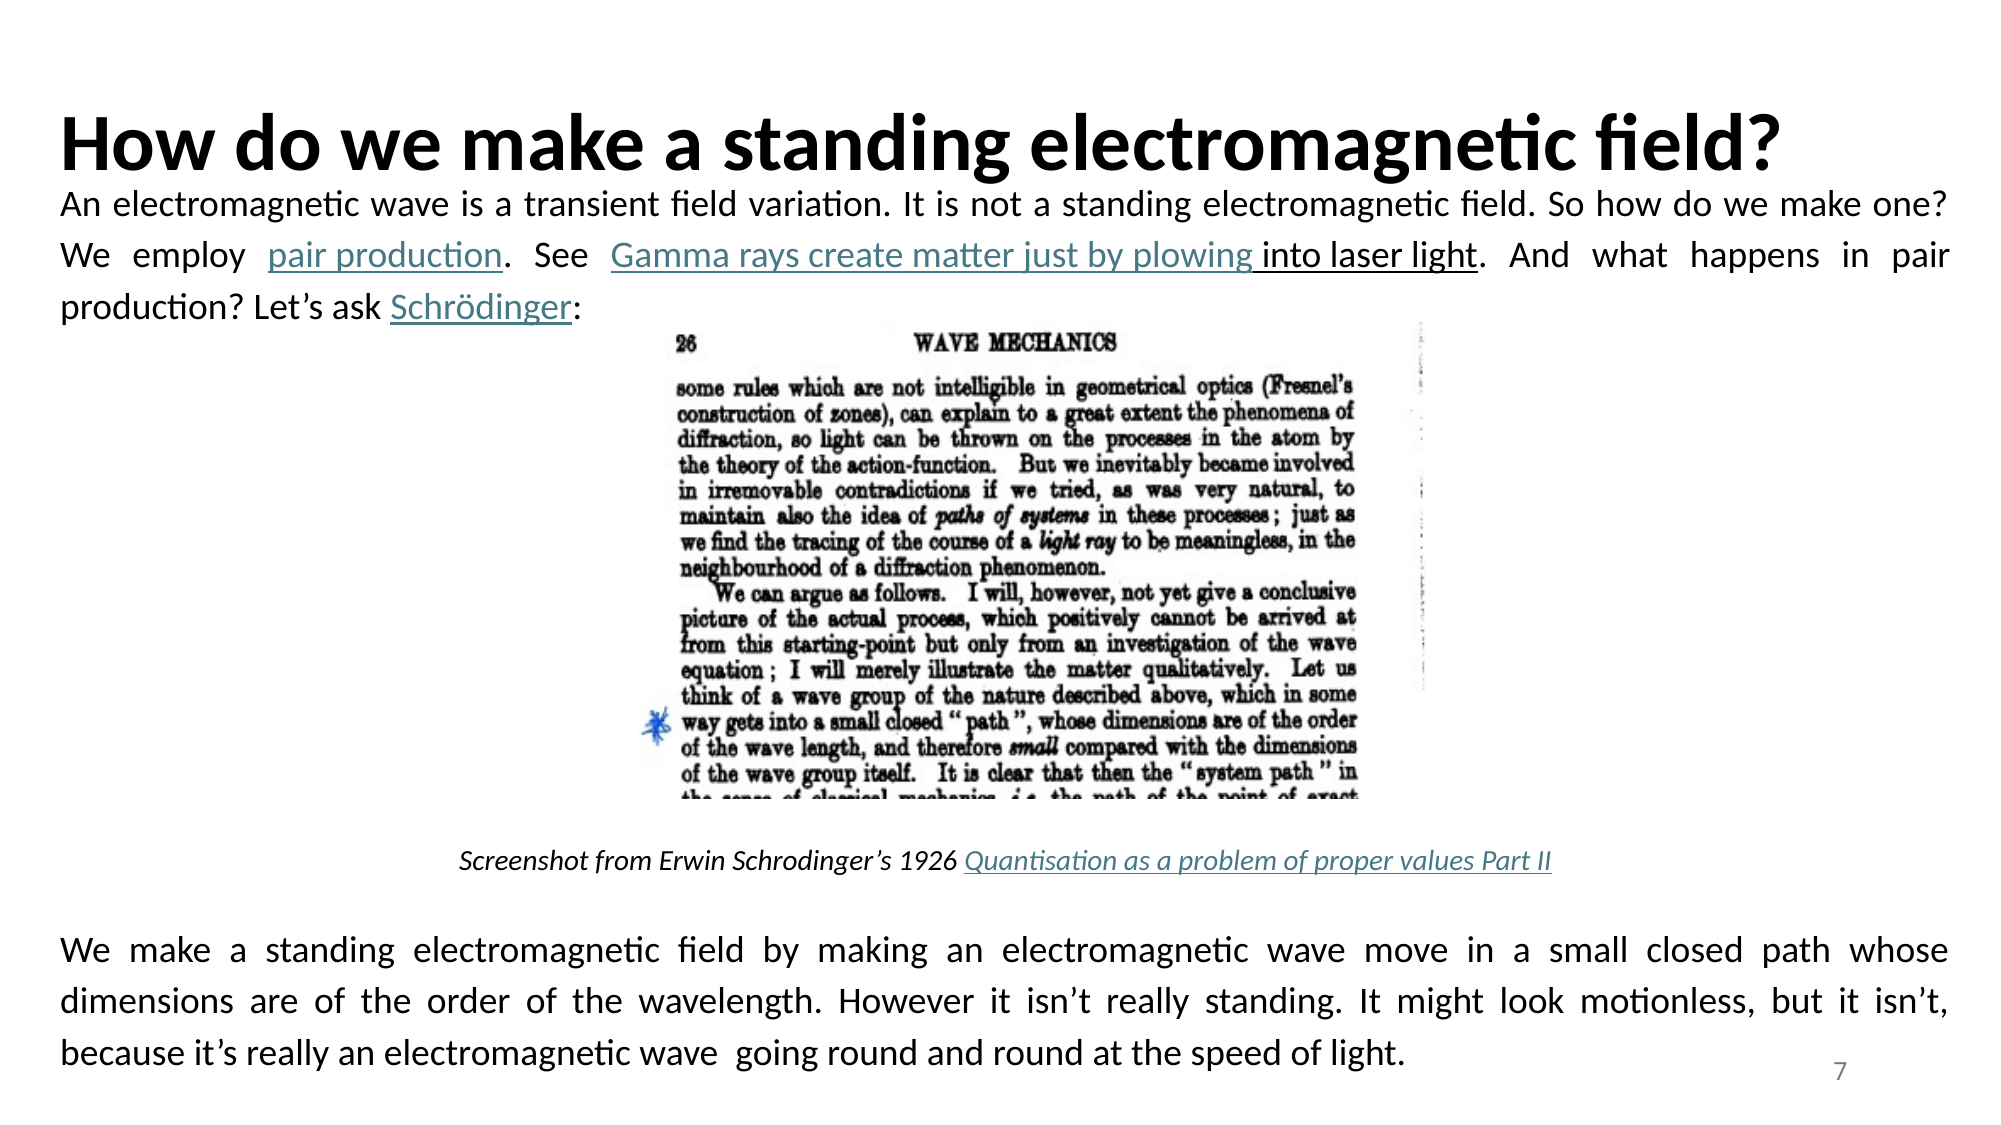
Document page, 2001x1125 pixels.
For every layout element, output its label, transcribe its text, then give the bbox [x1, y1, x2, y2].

title How do we make a standing electromagnetic field? [45, 59, 1863, 164]
slide_number 7 [1412, 1042, 1863, 1103]
picture [604, 322, 1427, 799]
list An electromagnetic wave is a transient field variation. It is not a standing electromagnetic field. So how do we make one? We employ pair production. See Gamma rays create matter just by plowing into laser light. And what happens in pair production? Let’s ask Schrödinger: Screenshot from Erwin Schrodinger’s 1926 Quantisation as a problem of proper values Part II We make a standing electromagnetic field by making an electromagnetic wave move in a small closed path whose dimensions are of the order of the wavelength. However it isn’t really standing. It might look motionless, but it isn’t, because it’s really an electromagnetic wave going round and round at the speed of light. [45, 164, 1967, 1099]
